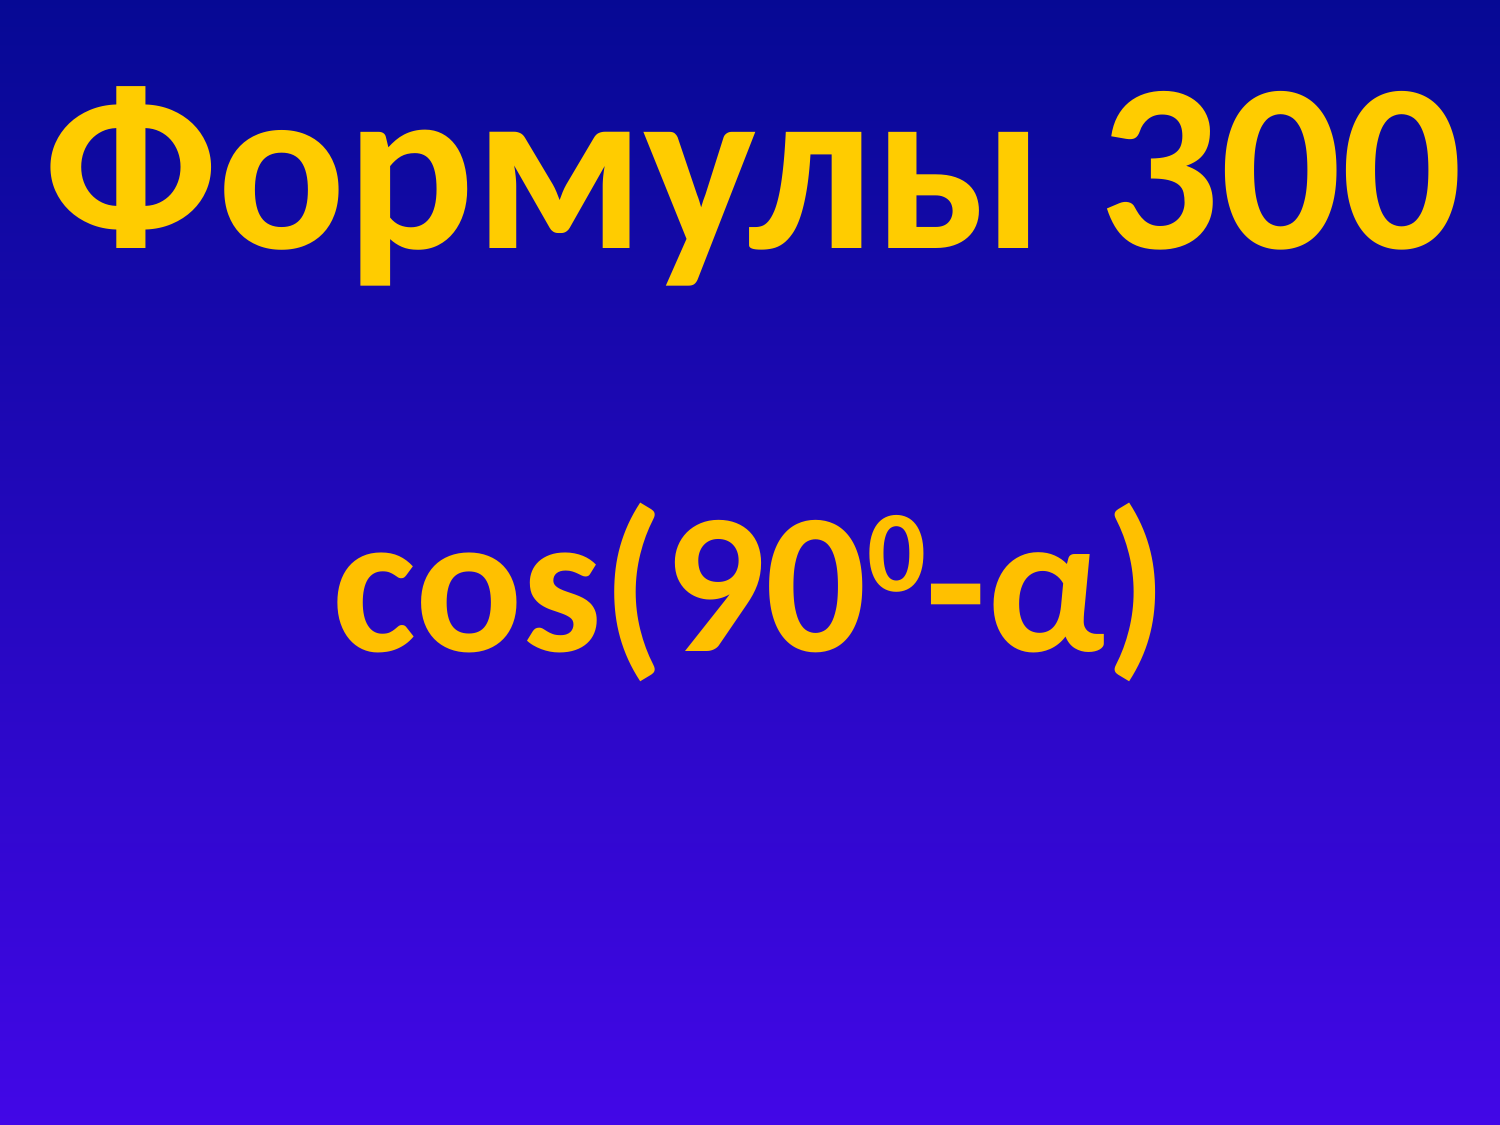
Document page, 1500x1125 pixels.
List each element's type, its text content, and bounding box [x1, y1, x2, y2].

text_box cos(900-α) [29, 444, 1471, 700]
text_box Формулы 300 [29, 0, 1480, 304]
